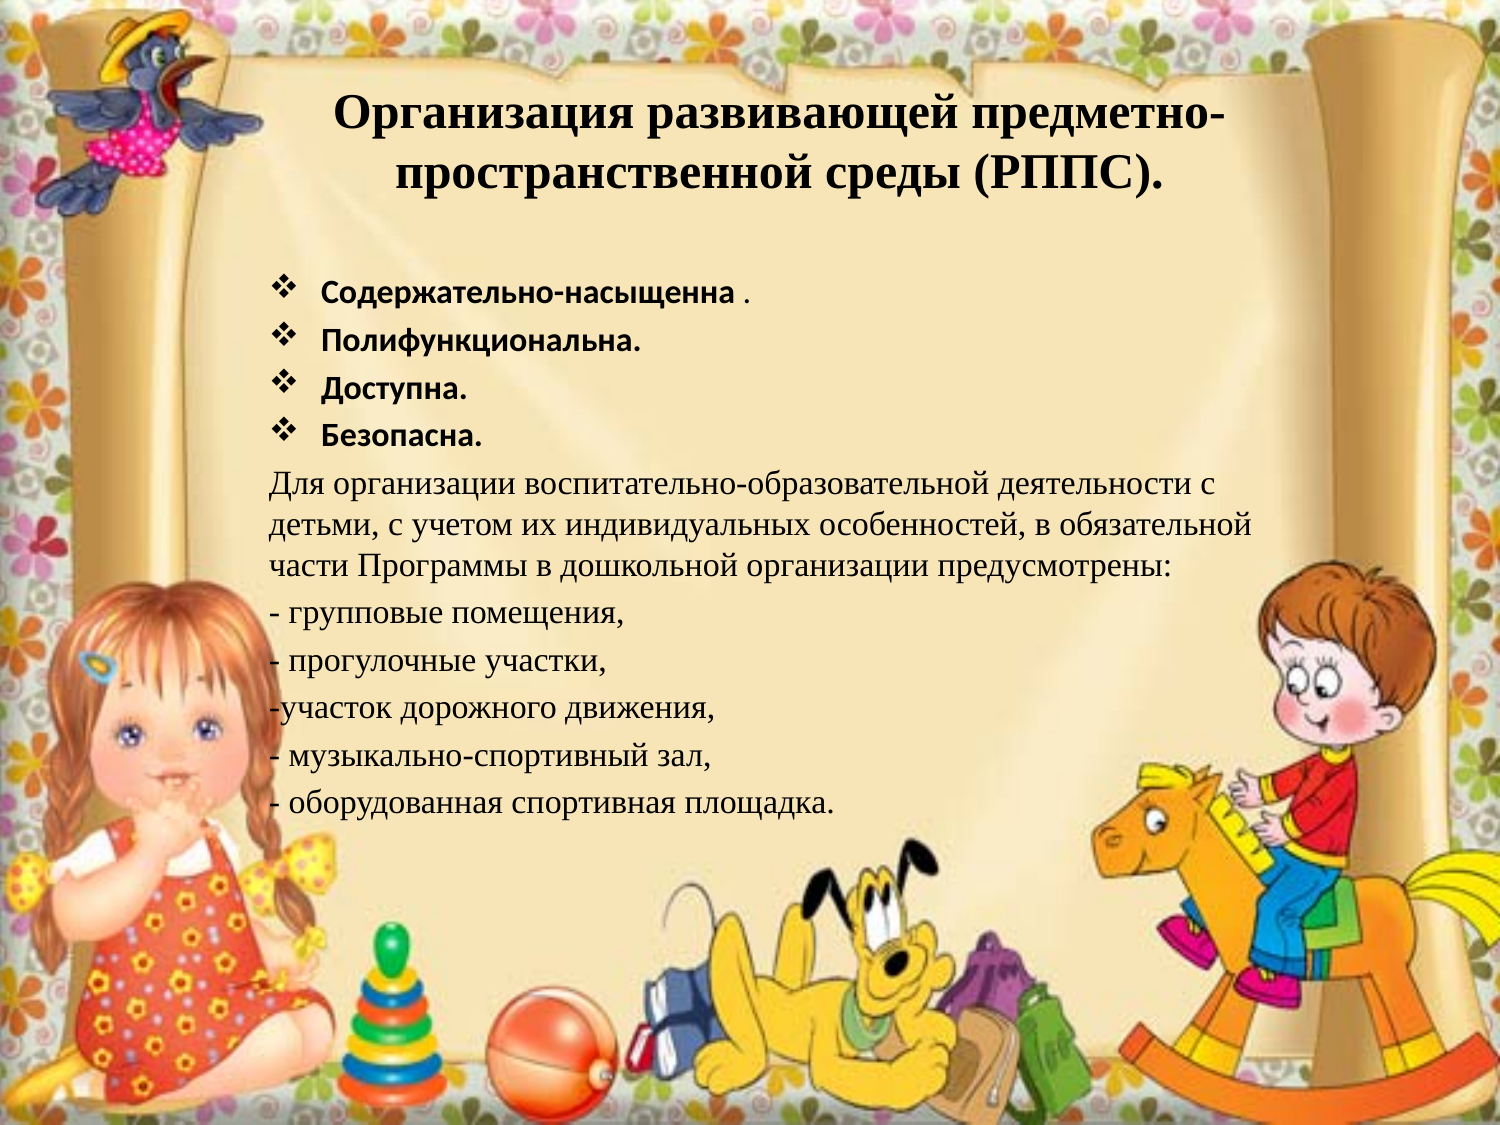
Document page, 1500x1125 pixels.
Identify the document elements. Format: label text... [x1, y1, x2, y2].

list Содержательно-насыщенна . Полифункциональна. Доступна. Безопасна. Для организации воспитательно-образовательной деятельности с детьми, с учетом их индивидуальных особенностей, в обязательной части Программы в дошкольной организации предусмотрены: - групповые помещения, - прогулочные участки, -участок дорожного движения, - музыкально-спортивный зал, - оборудованная спортивная площадка. [253, 262, 1294, 846]
picture [0, 0, 1500, 1125]
title Организация развивающей предметно-пространственной среды (РППС). [194, 45, 1365, 233]
